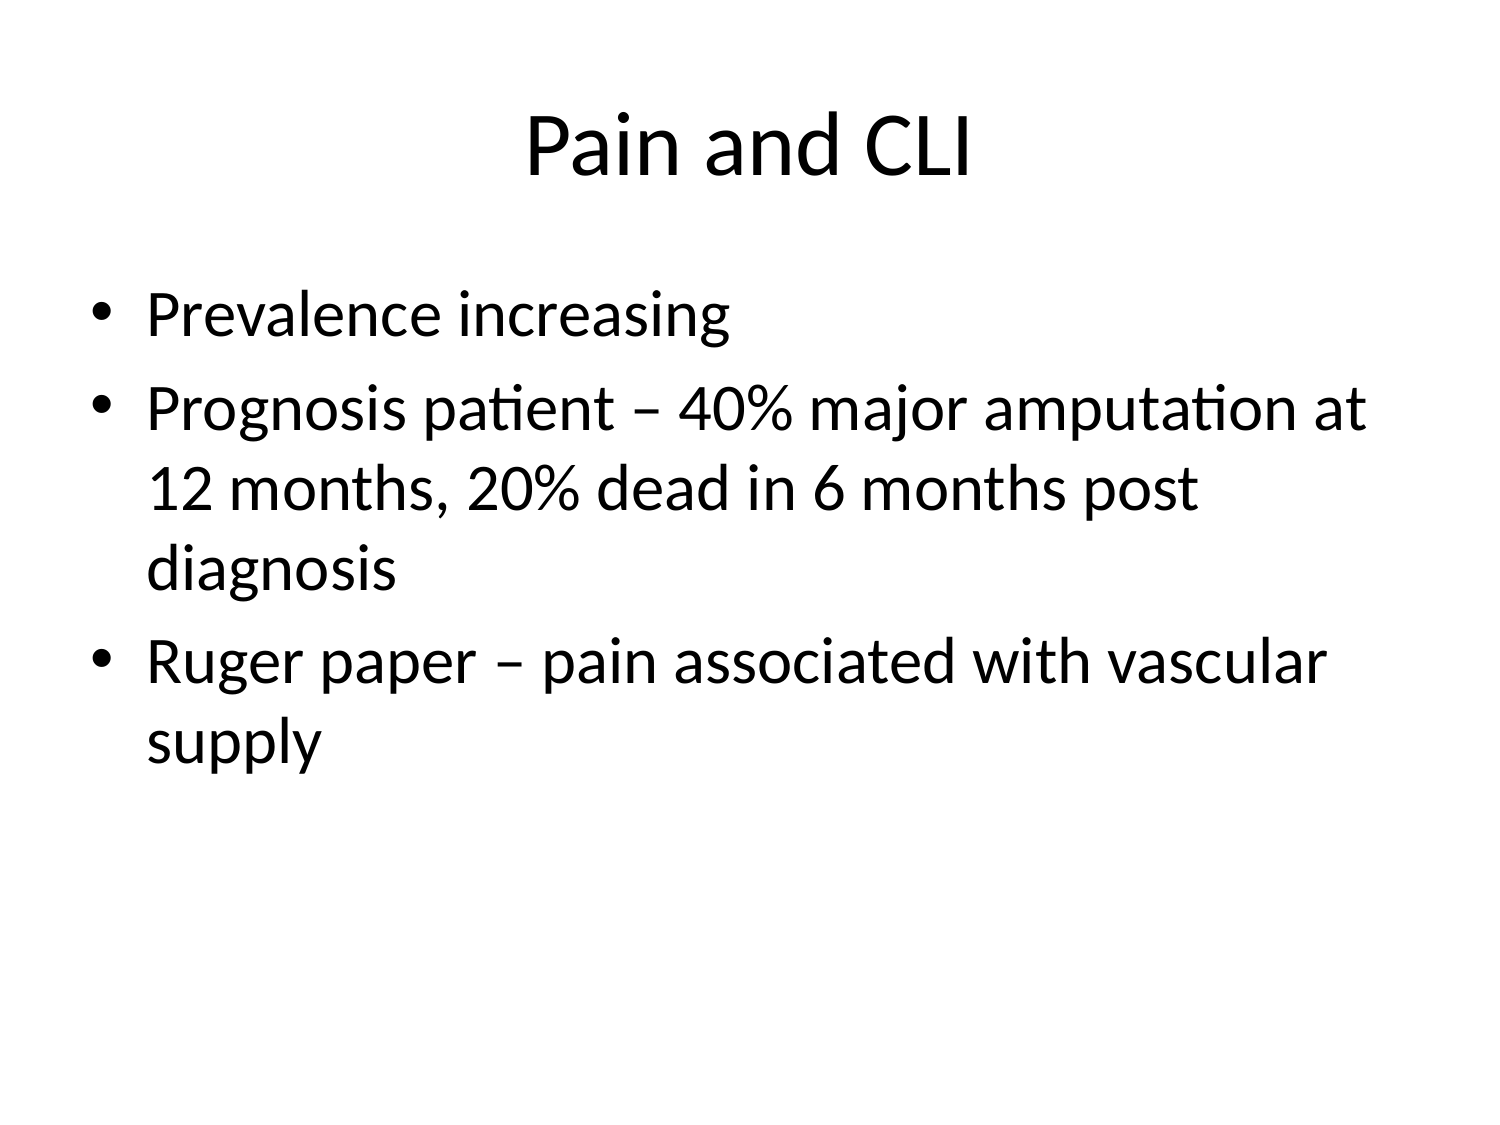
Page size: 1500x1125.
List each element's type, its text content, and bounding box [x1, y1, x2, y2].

title Pain and CLI [75, 45, 1425, 233]
list Prevalence increasing Prognosis patient – 40% major amputation at 12 months, 20% dead in 6 months post diagnosis Ruger paper – pain associated with vascular supply [75, 262, 1425, 1005]
